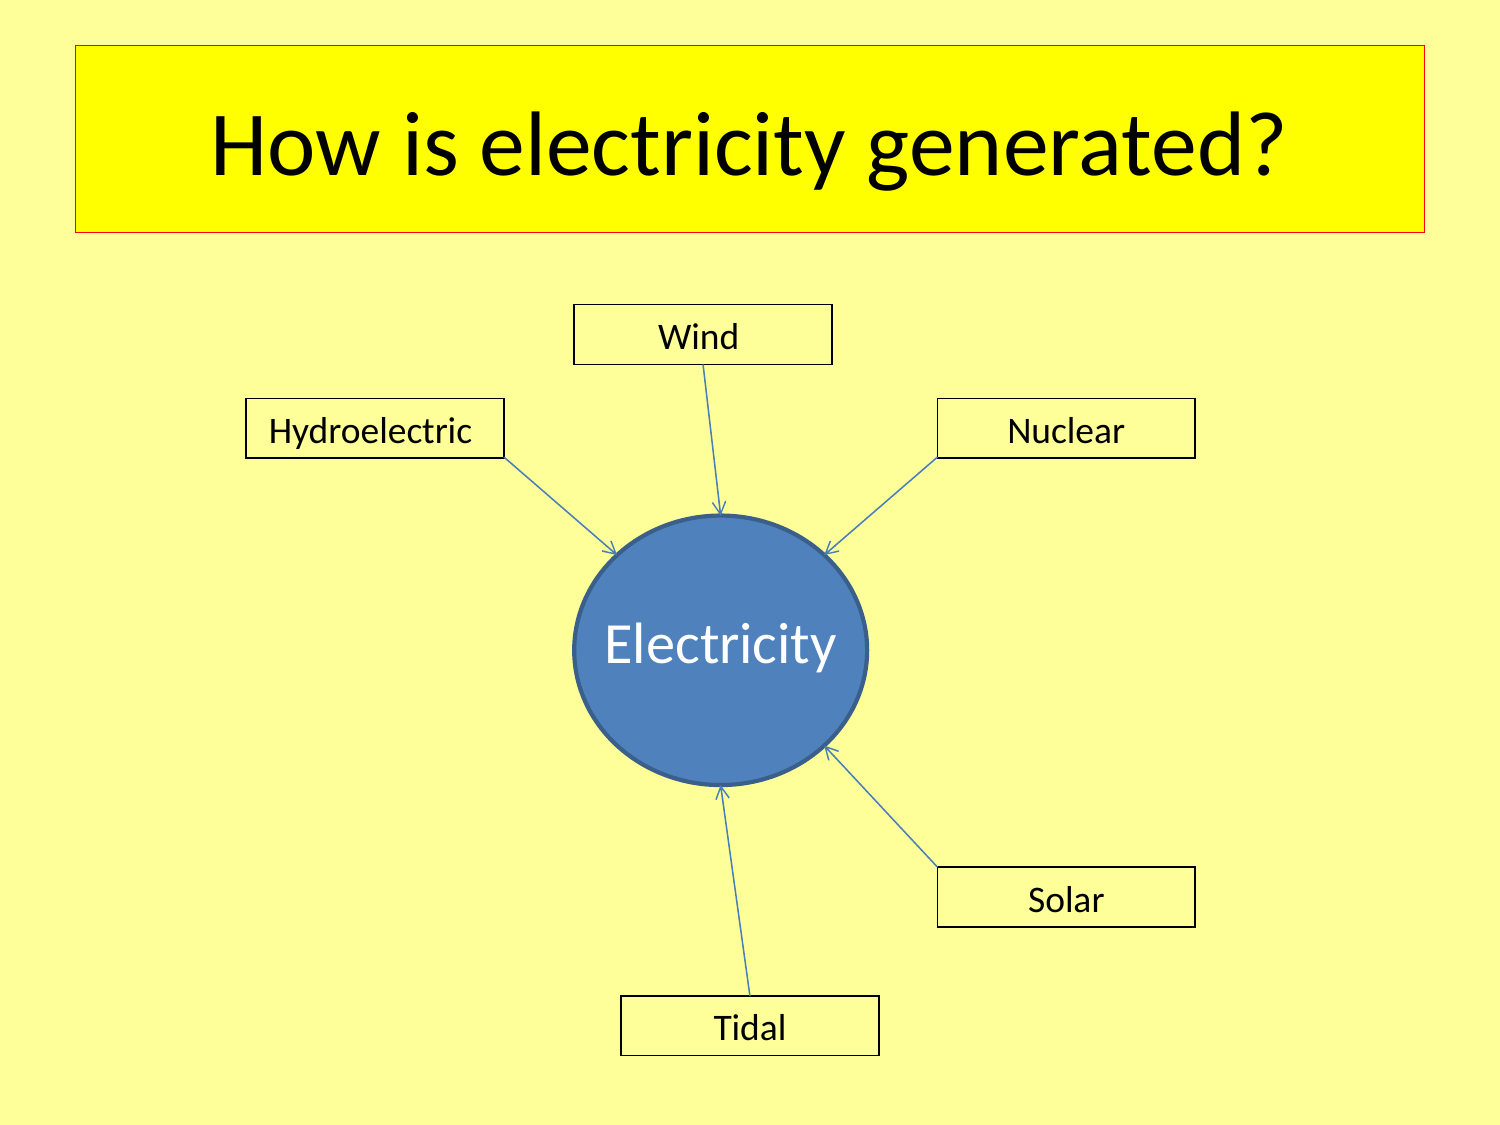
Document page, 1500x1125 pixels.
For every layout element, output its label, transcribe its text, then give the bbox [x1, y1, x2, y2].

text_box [629, 875, 841, 906]
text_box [823, 456, 938, 556]
text_box Wind [574, 304, 832, 365]
text_box Hydroelectric [246, 398, 504, 459]
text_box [819, 749, 942, 864]
text_box [572, 513, 870, 788]
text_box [503, 456, 618, 556]
text_box Solar [937, 867, 1196, 927]
text_box Electricity [585, 597, 856, 683]
title How is electricity generated? [75, 45, 1425, 233]
text_box Tidal [621, 996, 879, 1056]
text_box Nuclear [937, 398, 1196, 459]
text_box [636, 431, 788, 450]
